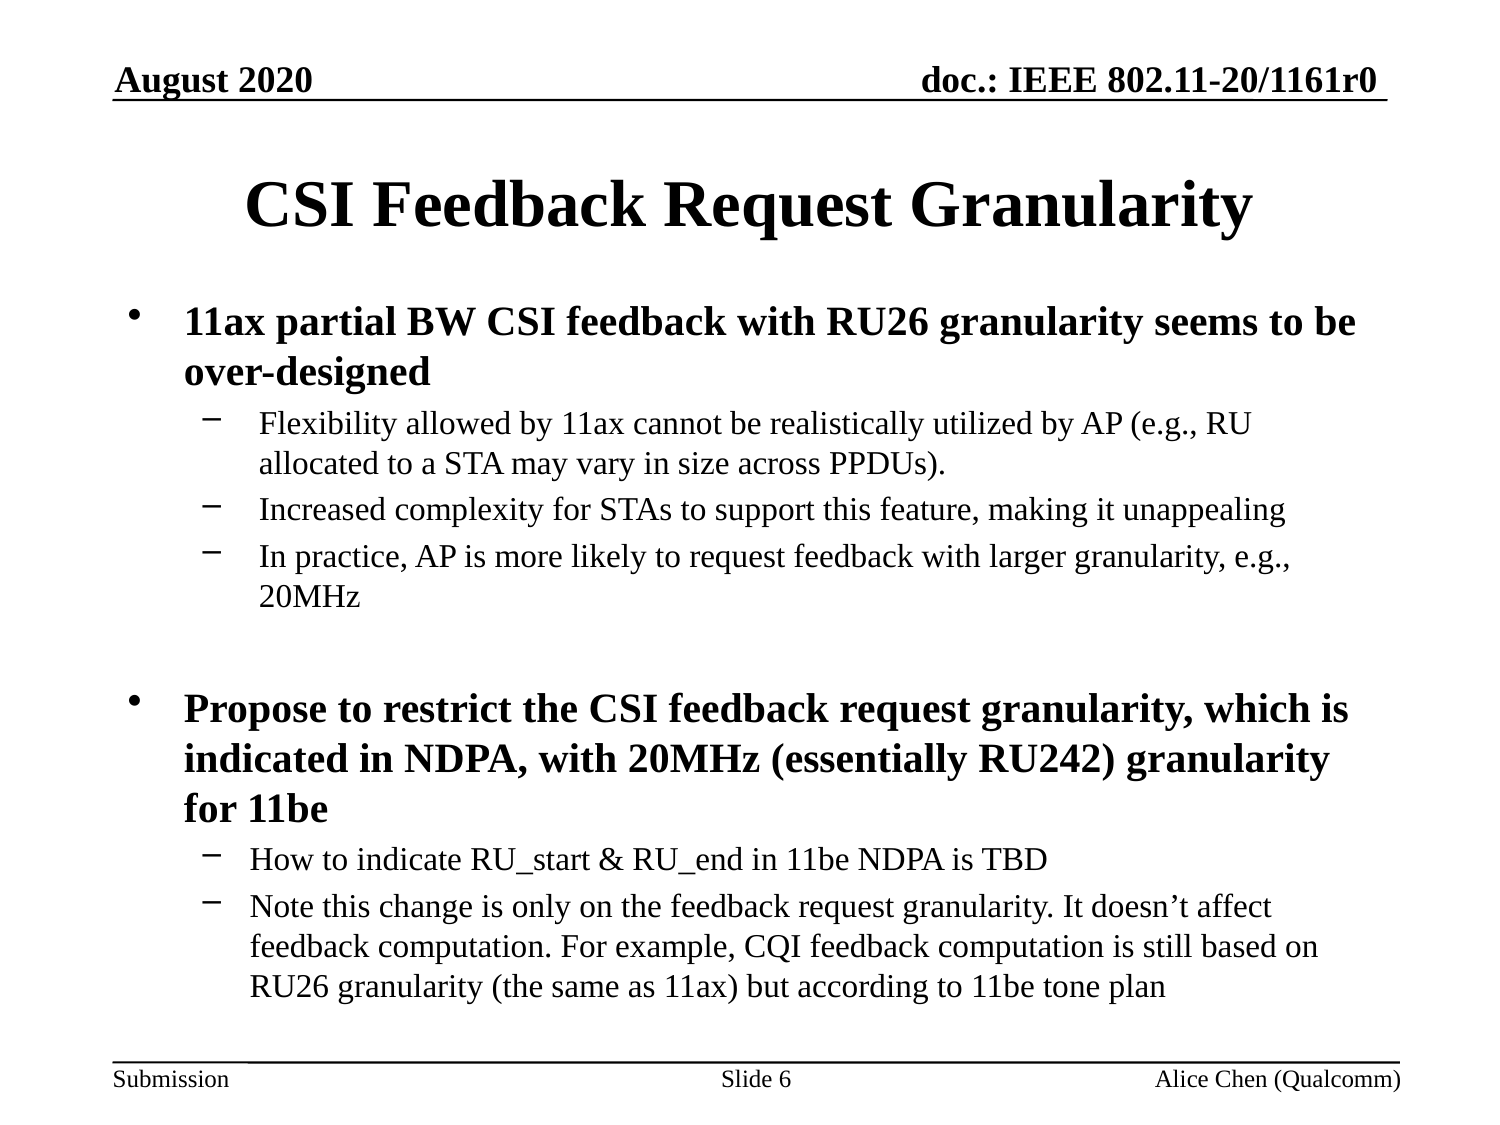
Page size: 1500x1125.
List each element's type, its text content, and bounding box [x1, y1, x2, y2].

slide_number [114, 54, 316, 101]
title CSI Feedback Request Granularity [112, 112, 1388, 286]
slide_number Slide 6 [712, 1061, 800, 1093]
list 11ax partial BW CSI feedback with RU26 granularity seems to be over-designed Flexibility allowed by 11ax cannot be realistically utilized by AP (e.g., RU allocated to a STA may vary in size across PPDUs). Increased complexity for STAs to support this feature, making it unappealing In practice, AP is more likely to request feedback with larger granularity, e.g., 20MHz Propose to restrict the CSI feedback request granularity, which is indicated in NDPA, with 20MHz (essentially RU242) granularity for 11be How to indicate RU_start & RU_end in 11be NDPA is TBD Note this change is only on the feedback request granularity. It doesn’t affect feedback computation. For example, CQI feedback computation is still based on RU26 granularity (the same as 11ax) but according to 11be tone plan [112, 286, 1388, 962]
footer Alice Chen (Qualcomm) [1062, 1061, 1402, 1093]
